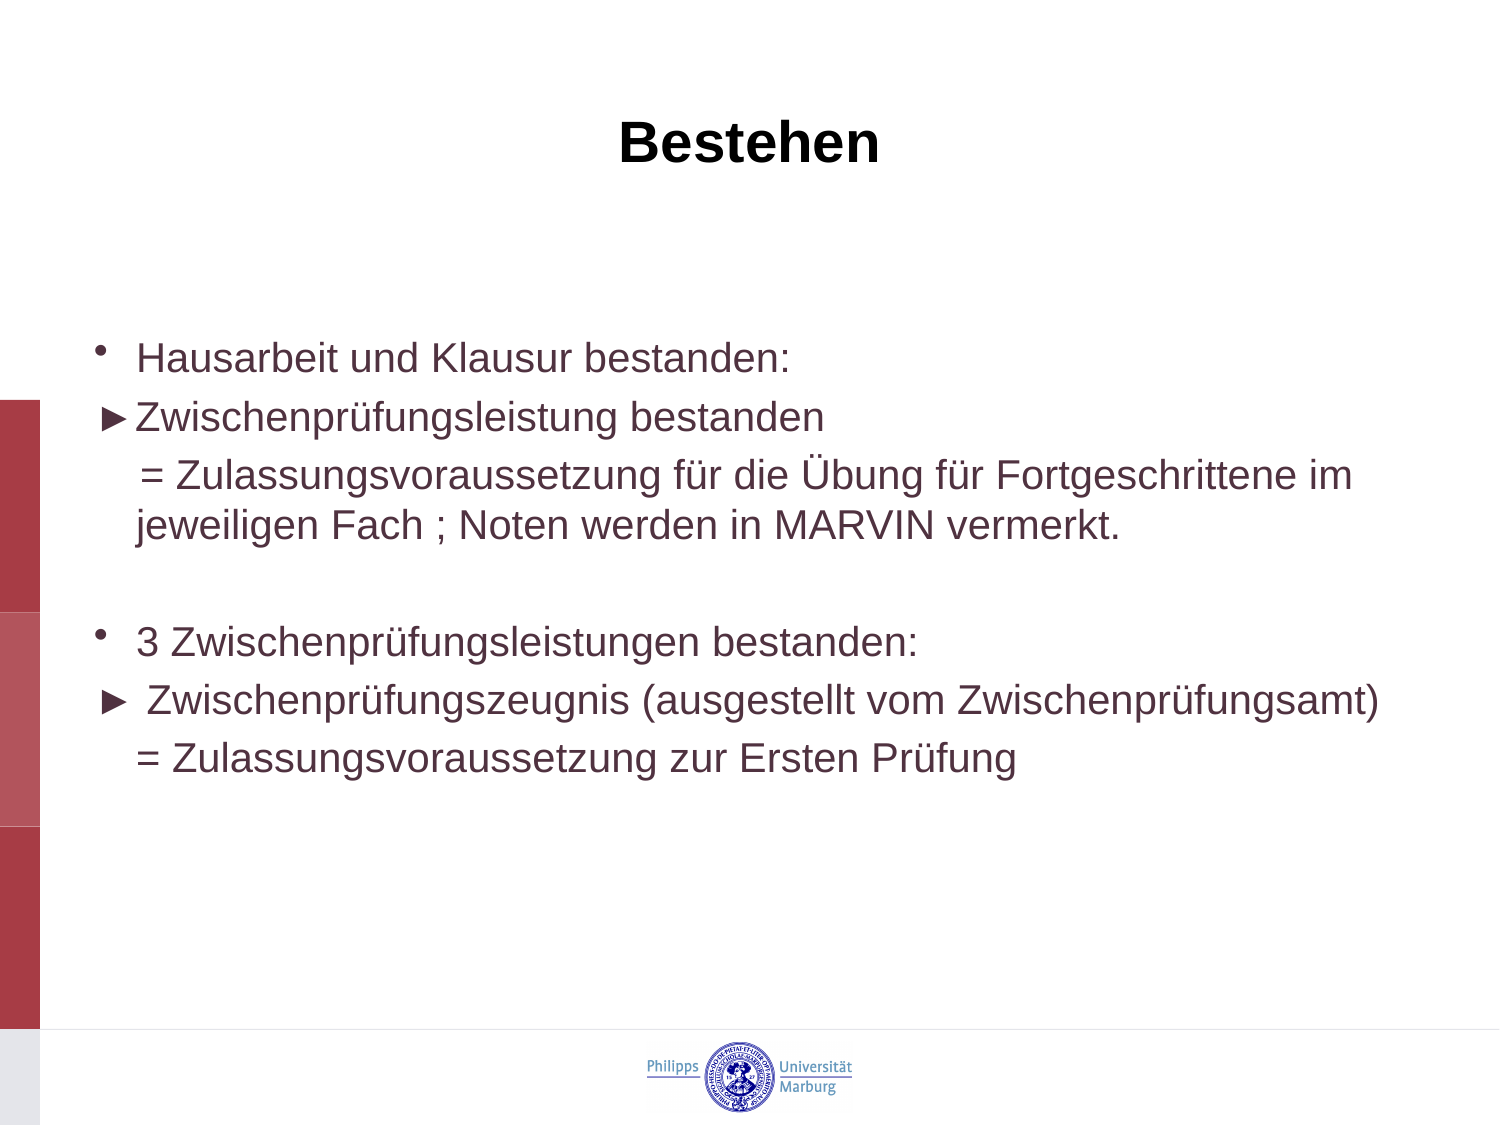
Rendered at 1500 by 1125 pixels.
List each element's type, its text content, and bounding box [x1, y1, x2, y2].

list Hausarbeit und Klausur bestanden: ►Zwischenprüfungsleistung bestanden = Zulassungsvoraussetzung für die Übung für Fortgeschrittene im jeweiligen Fach ; Noten werden in MARVIN vermerkt. 3 Zwischenprüfungsleistungen bestanden: ► Zwischenprüfungszeugnis (ausgestellt vom Zwischenprüfungsamt) = Zulassungsvoraussetzung zur Ersten Prüfung [64, 323, 1416, 988]
picture [646, 1041, 853, 1113]
title Bestehen [74, 44, 1426, 233]
